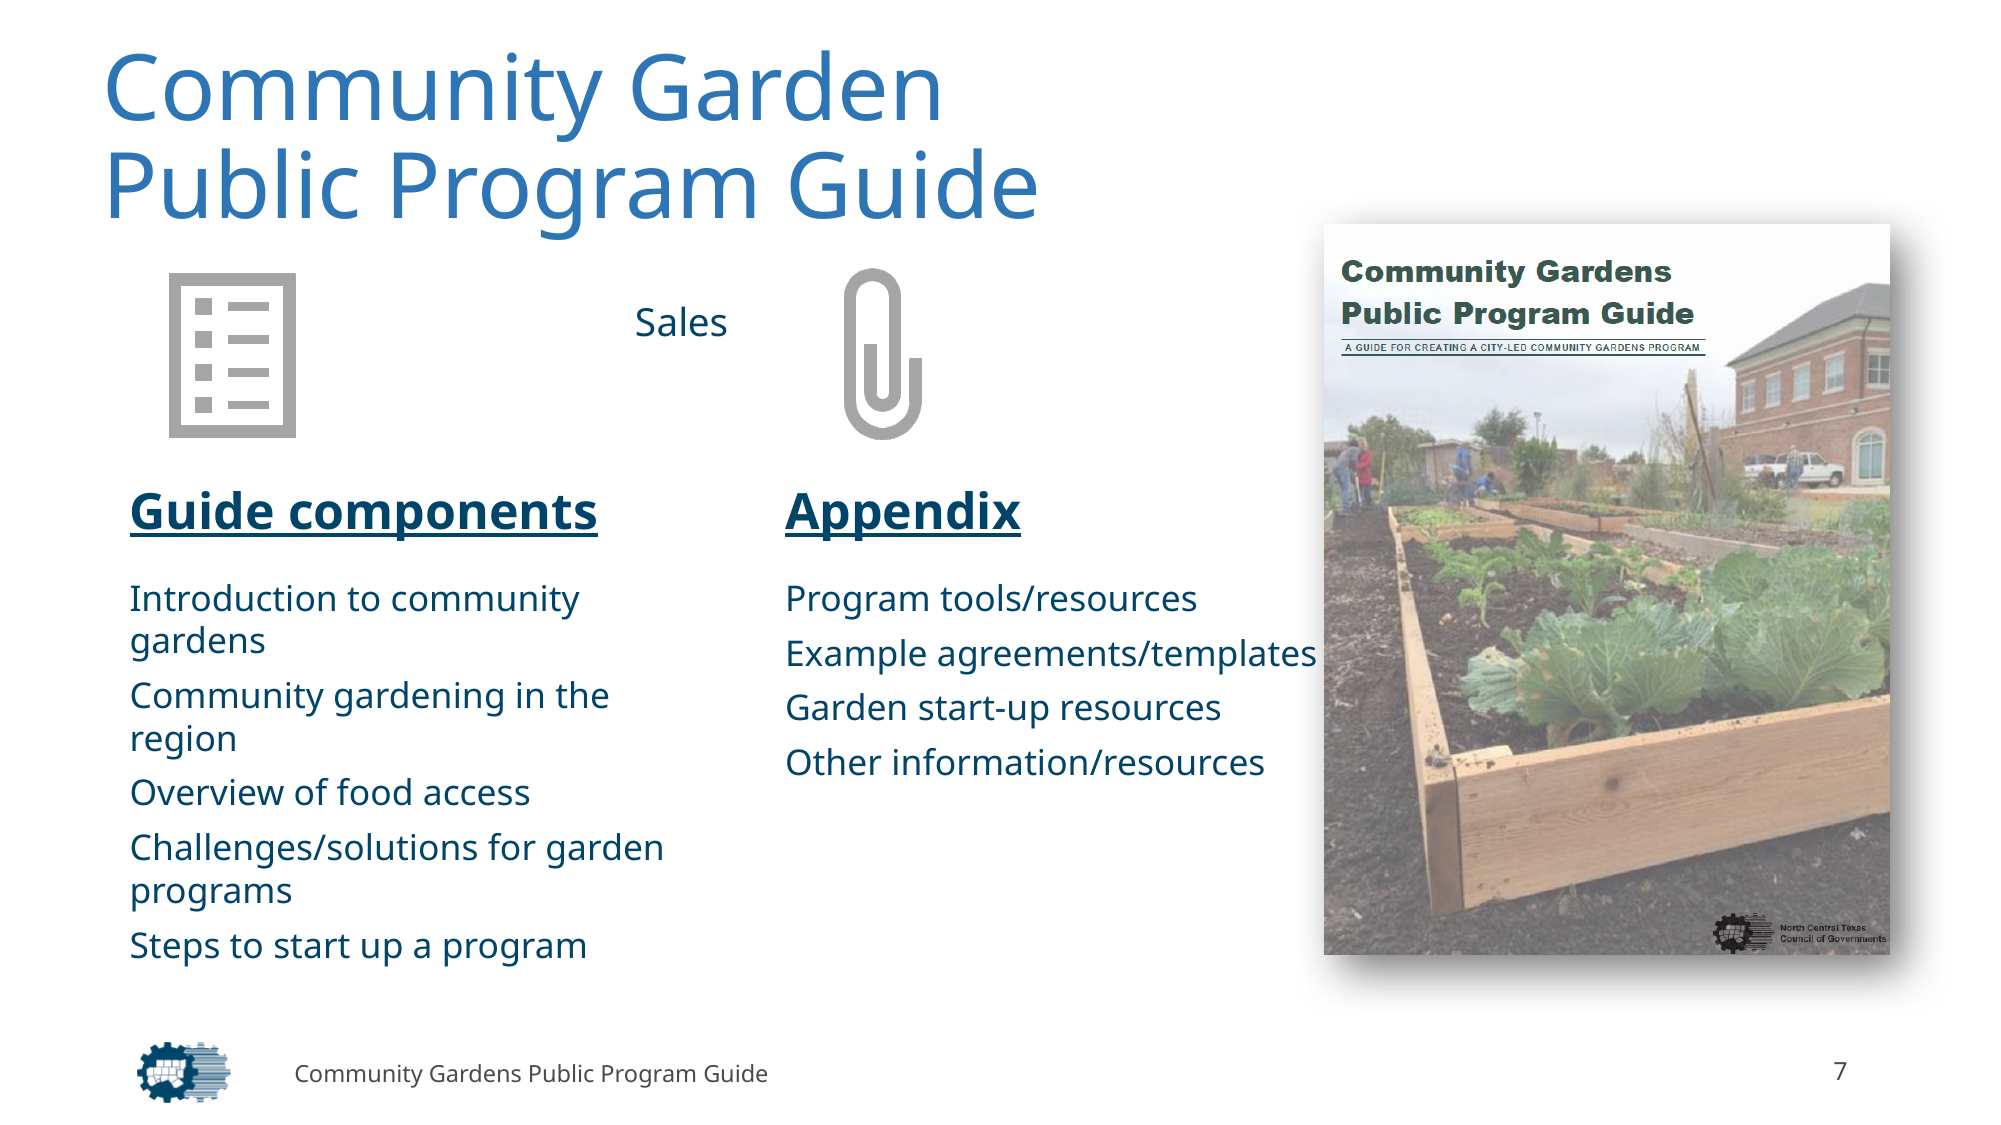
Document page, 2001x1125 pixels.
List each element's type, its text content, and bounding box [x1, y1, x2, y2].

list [129, 224, 1324, 928]
picture [137, 1059, 186, 1103]
picture [137, 1042, 231, 1103]
picture [1324, 224, 1890, 955]
text_box Community Gardens Public Program Guide [279, 1042, 813, 1103]
slide_number 7 [1412, 1042, 1863, 1103]
title Community Garden Public Program Guide [87, 31, 1243, 249]
